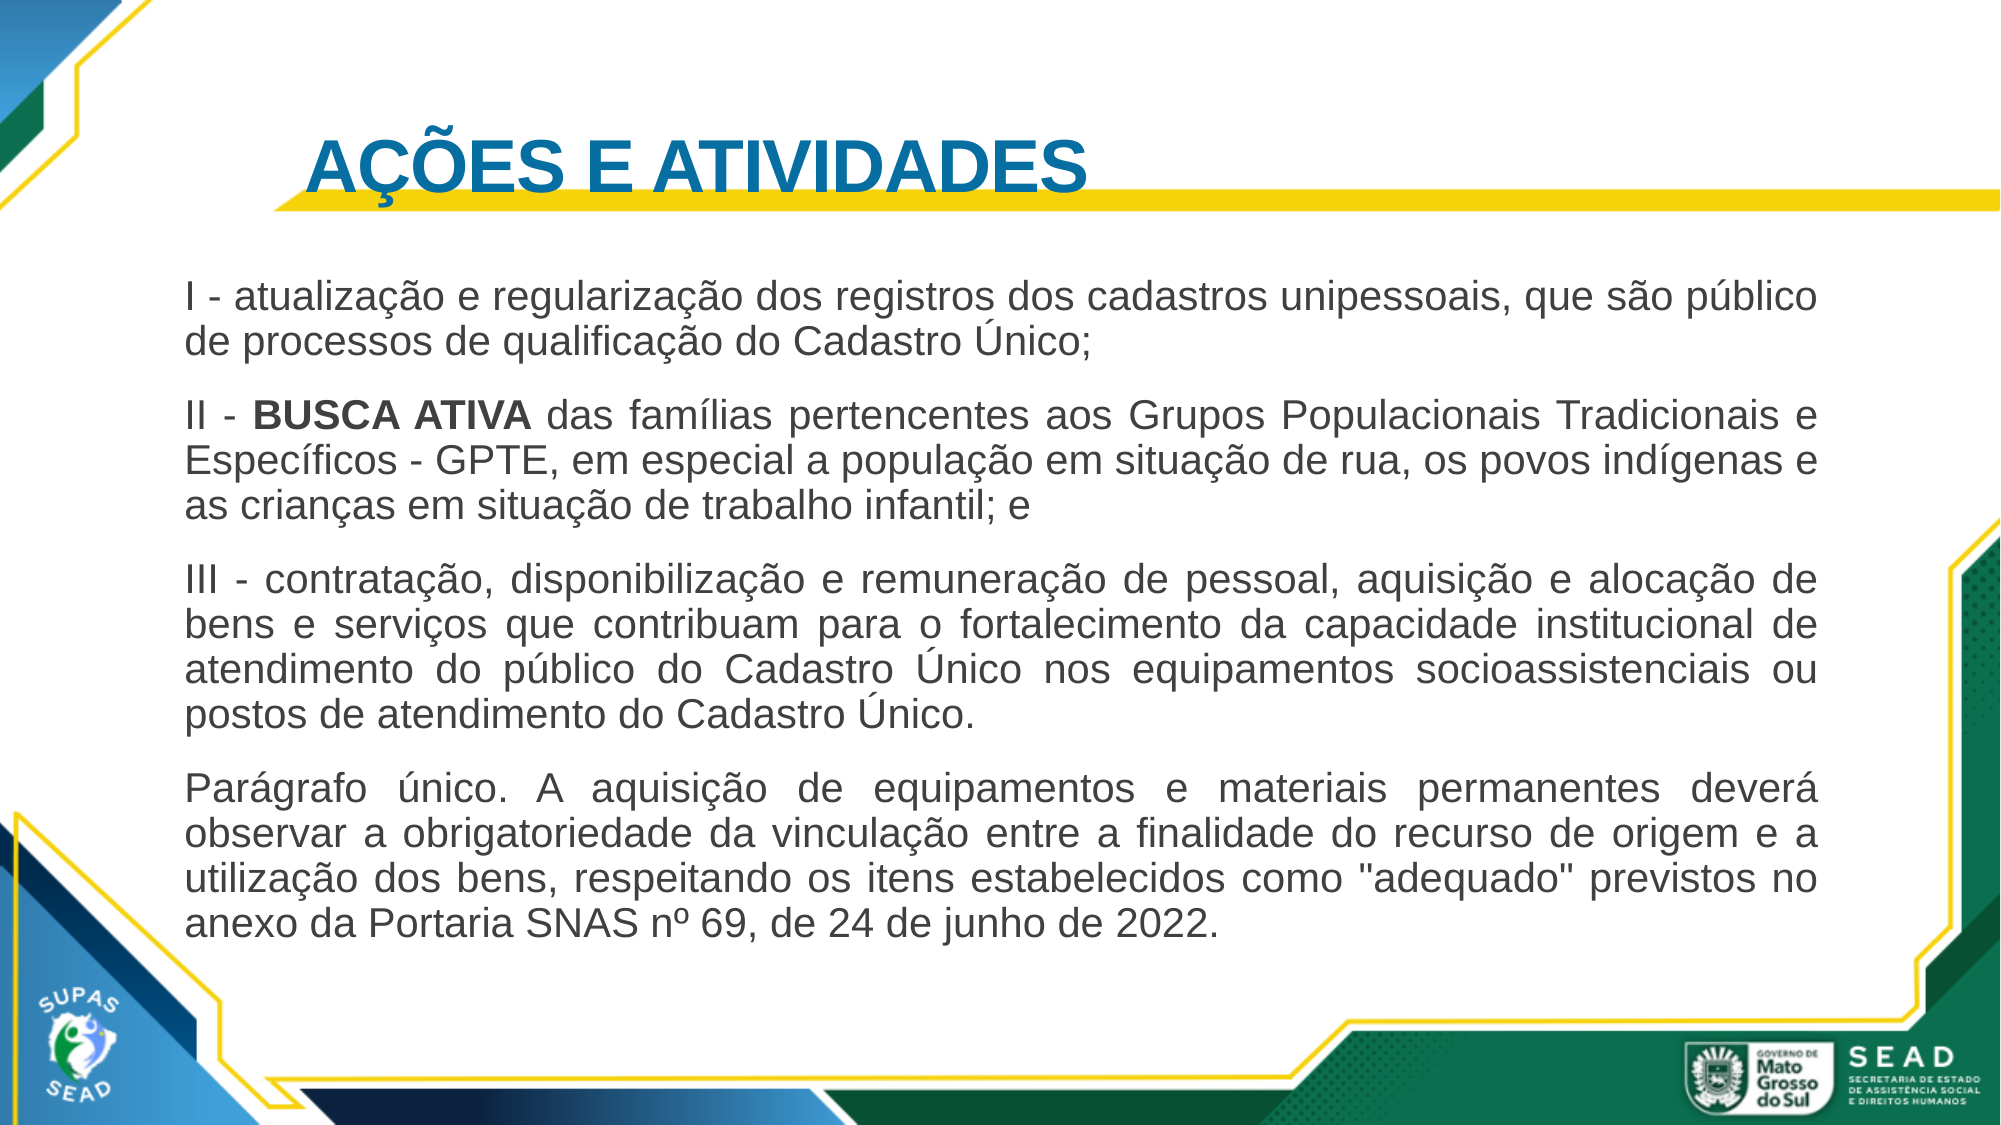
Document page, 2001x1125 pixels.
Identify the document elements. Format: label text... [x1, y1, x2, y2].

list I - atualização e regularização dos registros dos cadastros unipessoais, que são público de processos de qualificação do Cadastro Único; II - BUSCA ATIVA das famílias pertencentes aos Grupos Populacionais Tradicionais e Específicos - GPTE, em especial a população em situação de rua, os povos indígenas e as crianças em situação de trabalho infantil; e III - contratação, disponibilização e remuneração de pessoal, aquisição e alocação de bens e serviços que contribuam para o fortalecimento da capacidade institucional de atendimento do público do Cadastro Único nos equipamentos socioassistenciais ou postos de atendimento do Cadastro Único. Parágrafo único. A aquisição de equipamentos e materiais permanentes deverá observar a obrigatoriedade da vinculação entre a finalidade do recurso de origem e a utilização dos bens, respeitando os itens estabelecidos como "adequado" previstos no anexo da Portaria SNAS nº 69, de 24 de junho de 2022. [169, 266, 1820, 927]
picture [0, 0, 2001, 1125]
title AÇÕES E ATIVIDADES [289, 12, 1940, 216]
